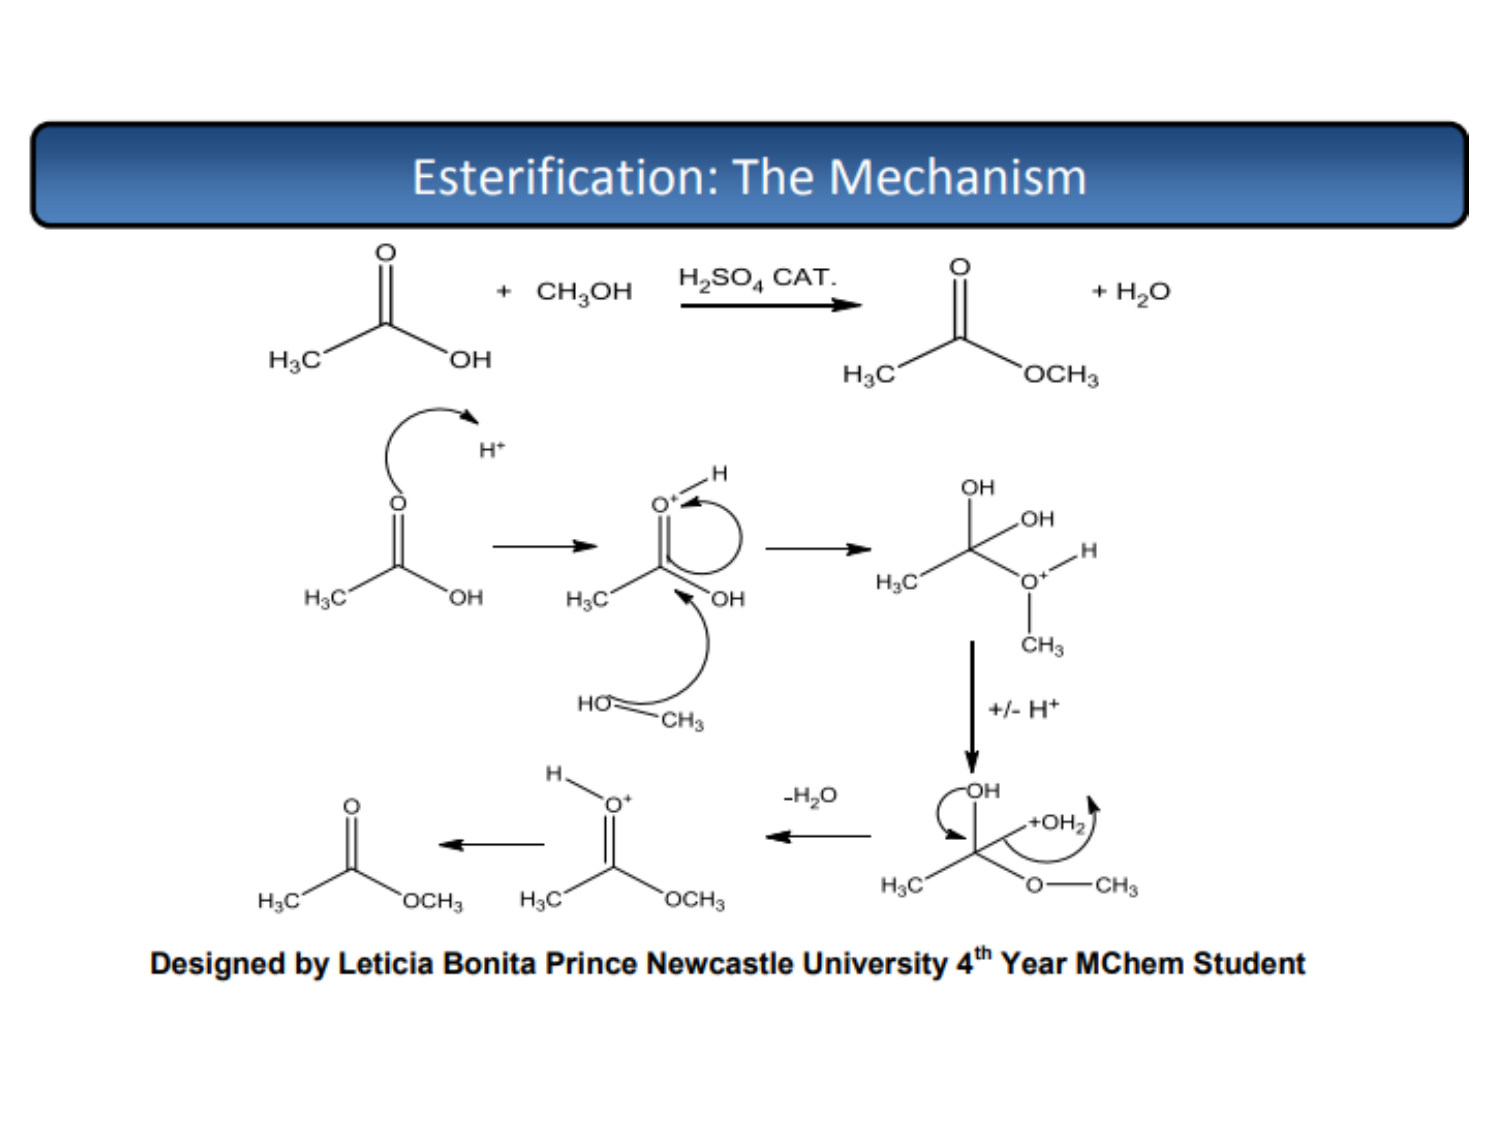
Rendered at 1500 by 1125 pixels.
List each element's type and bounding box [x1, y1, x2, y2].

picture [22, 116, 1469, 993]
